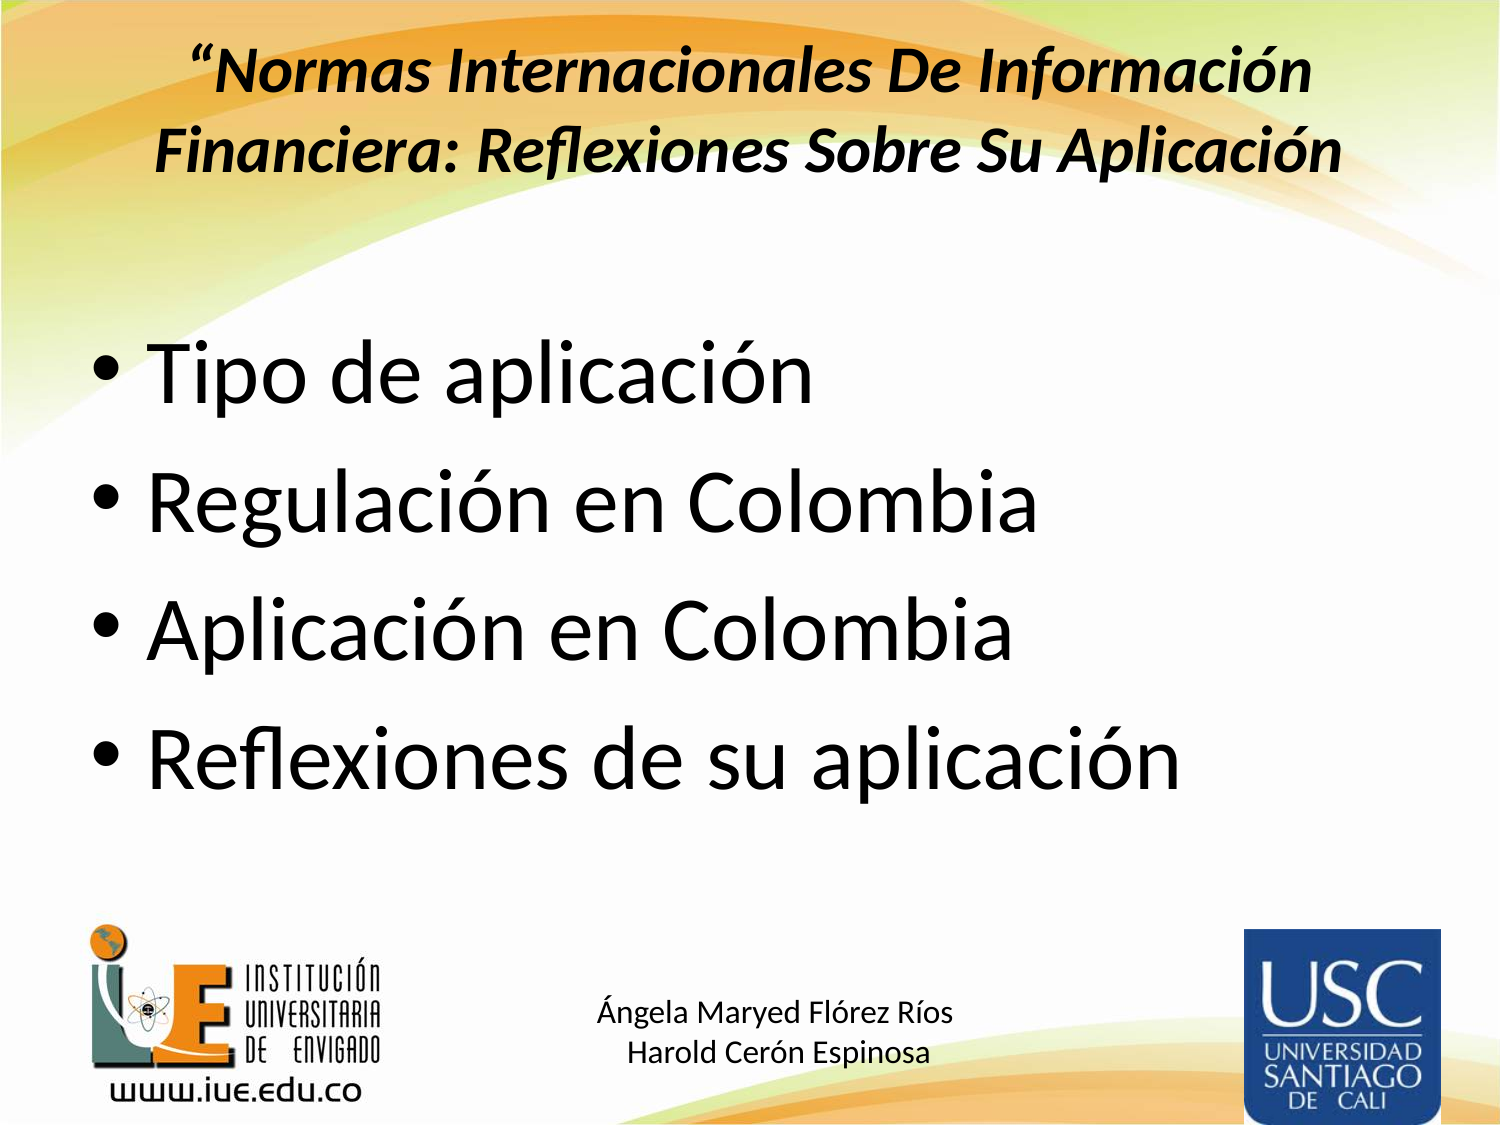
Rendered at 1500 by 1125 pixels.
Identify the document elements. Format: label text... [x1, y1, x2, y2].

list Tipo de aplicación Regulación en Colombia Aplicación en Colombia Reflexiones de su aplicación [75, 304, 1425, 1005]
picture [0, 0, 1500, 1125]
text_box Ángela Maryed Flórez Ríos Harold Cerón Espinosa [386, 960, 1172, 1099]
title “Normas Internacionales De Información Financiera: Reflexiones Sobre Su Aplicación [75, 45, 1425, 247]
